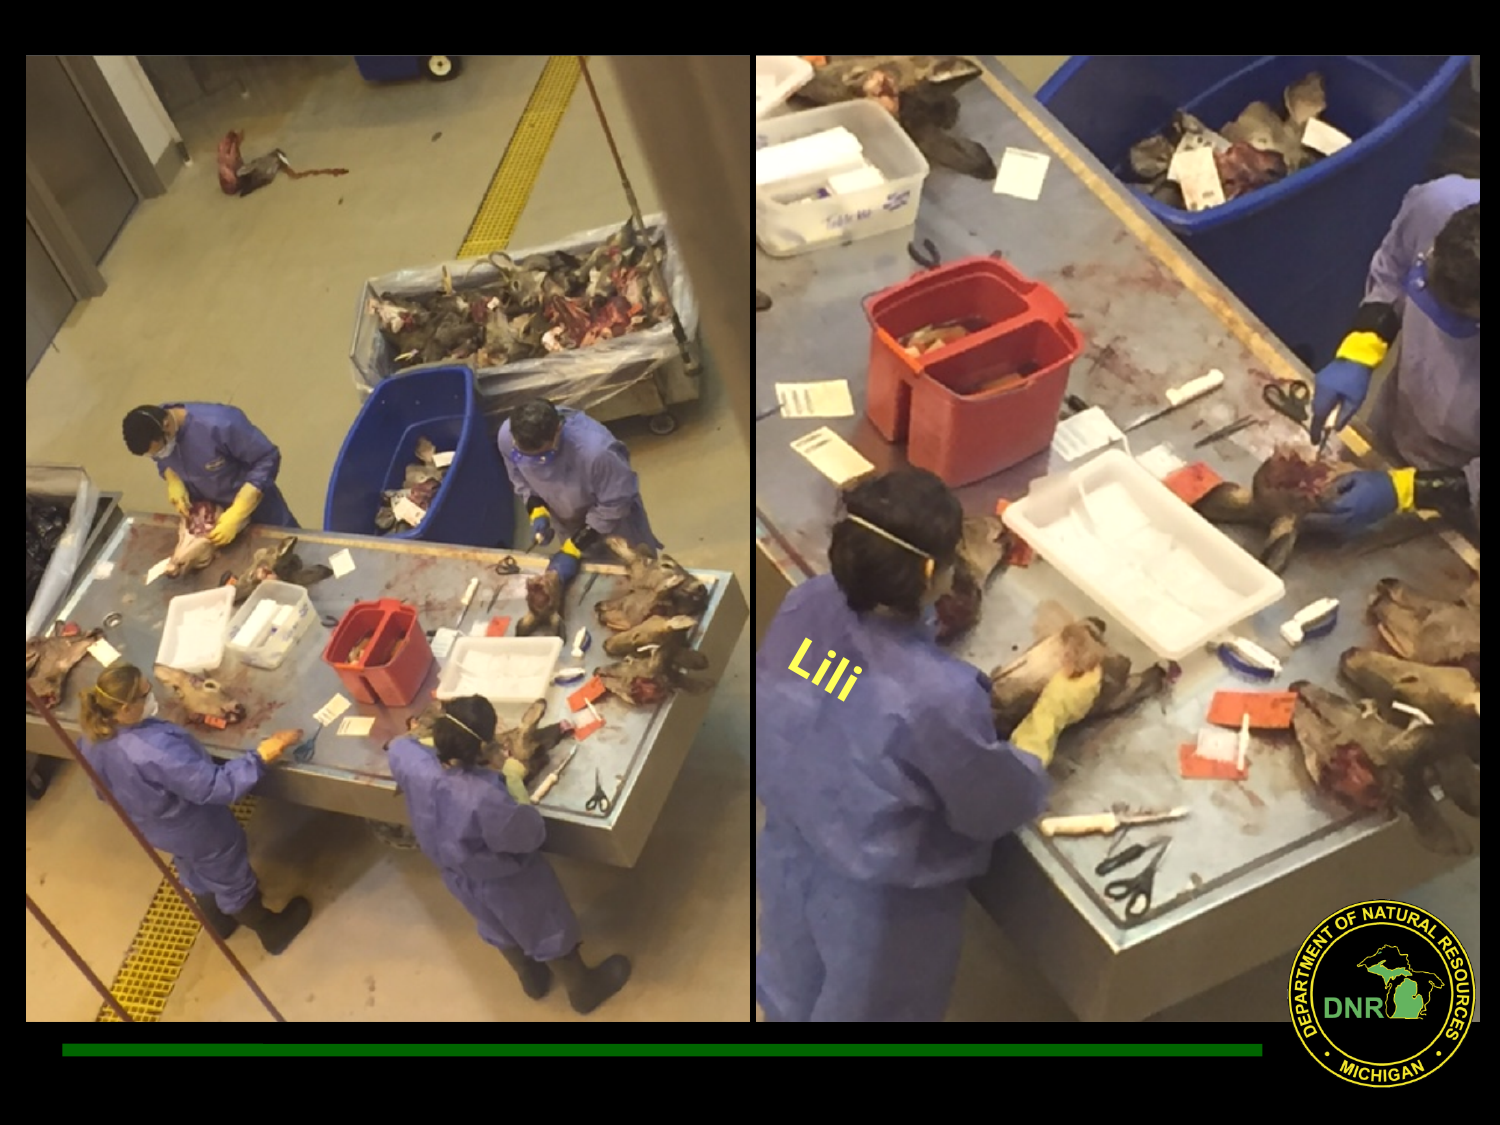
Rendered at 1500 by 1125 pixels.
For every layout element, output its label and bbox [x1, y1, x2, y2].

picture [0, 56, 1500, 1021]
title [1287, 899, 1476, 1088]
